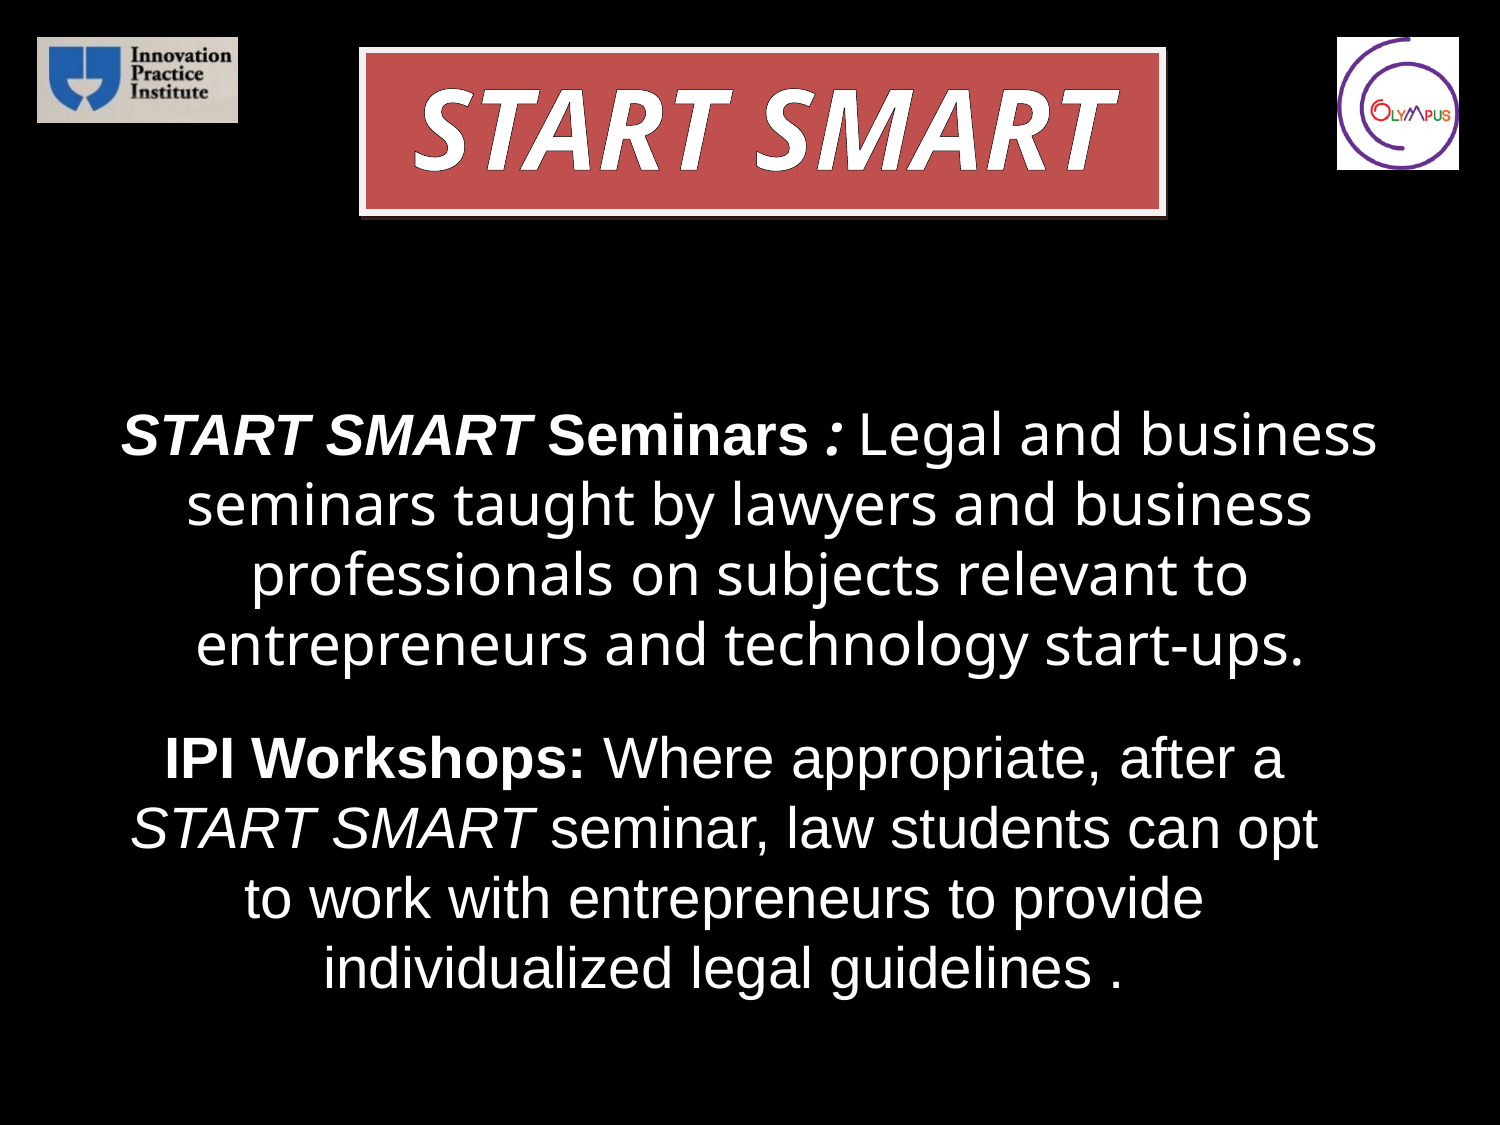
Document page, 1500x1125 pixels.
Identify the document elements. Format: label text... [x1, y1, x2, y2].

text_box Starnataught by lawyers and business START SMART Seminars : Legal and business seminars taught by lawyers and business professionals on subjects relevant to entrepreneurs and technology start-ups. [87, 299, 1413, 1000]
text_box START SMART [362, 49, 1163, 213]
picture [1337, 37, 1459, 170]
picture [37, 37, 238, 123]
text_box IPI Workshops: Where appropriate, after a START SMART seminar, law students can opt to work with entrepreneurs to provide individualized legal guidelines . [99, 712, 1350, 1008]
